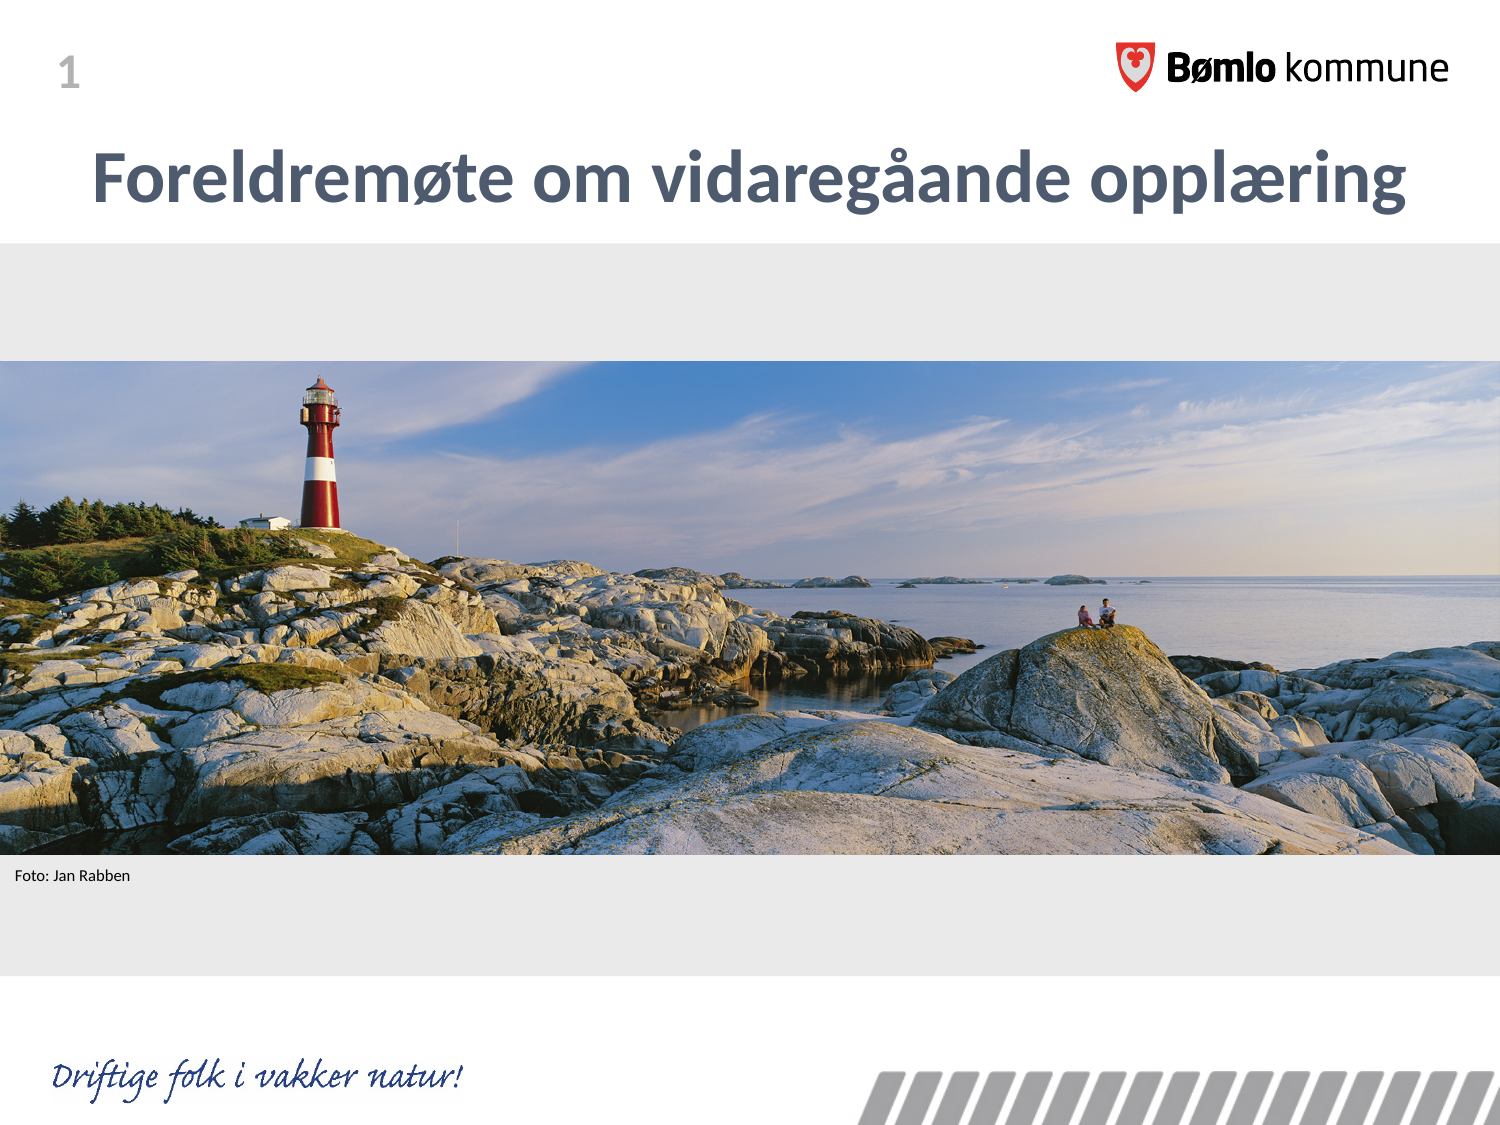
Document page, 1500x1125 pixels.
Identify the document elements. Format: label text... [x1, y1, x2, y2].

text_box Foto: Jan Rabben [0, 862, 178, 893]
picture [761, 1071, 1500, 1125]
title Foreldremøte om vidaregåande opplæring [29, 101, 1471, 244]
picture [53, 1058, 463, 1104]
picture [0, 361, 1500, 856]
